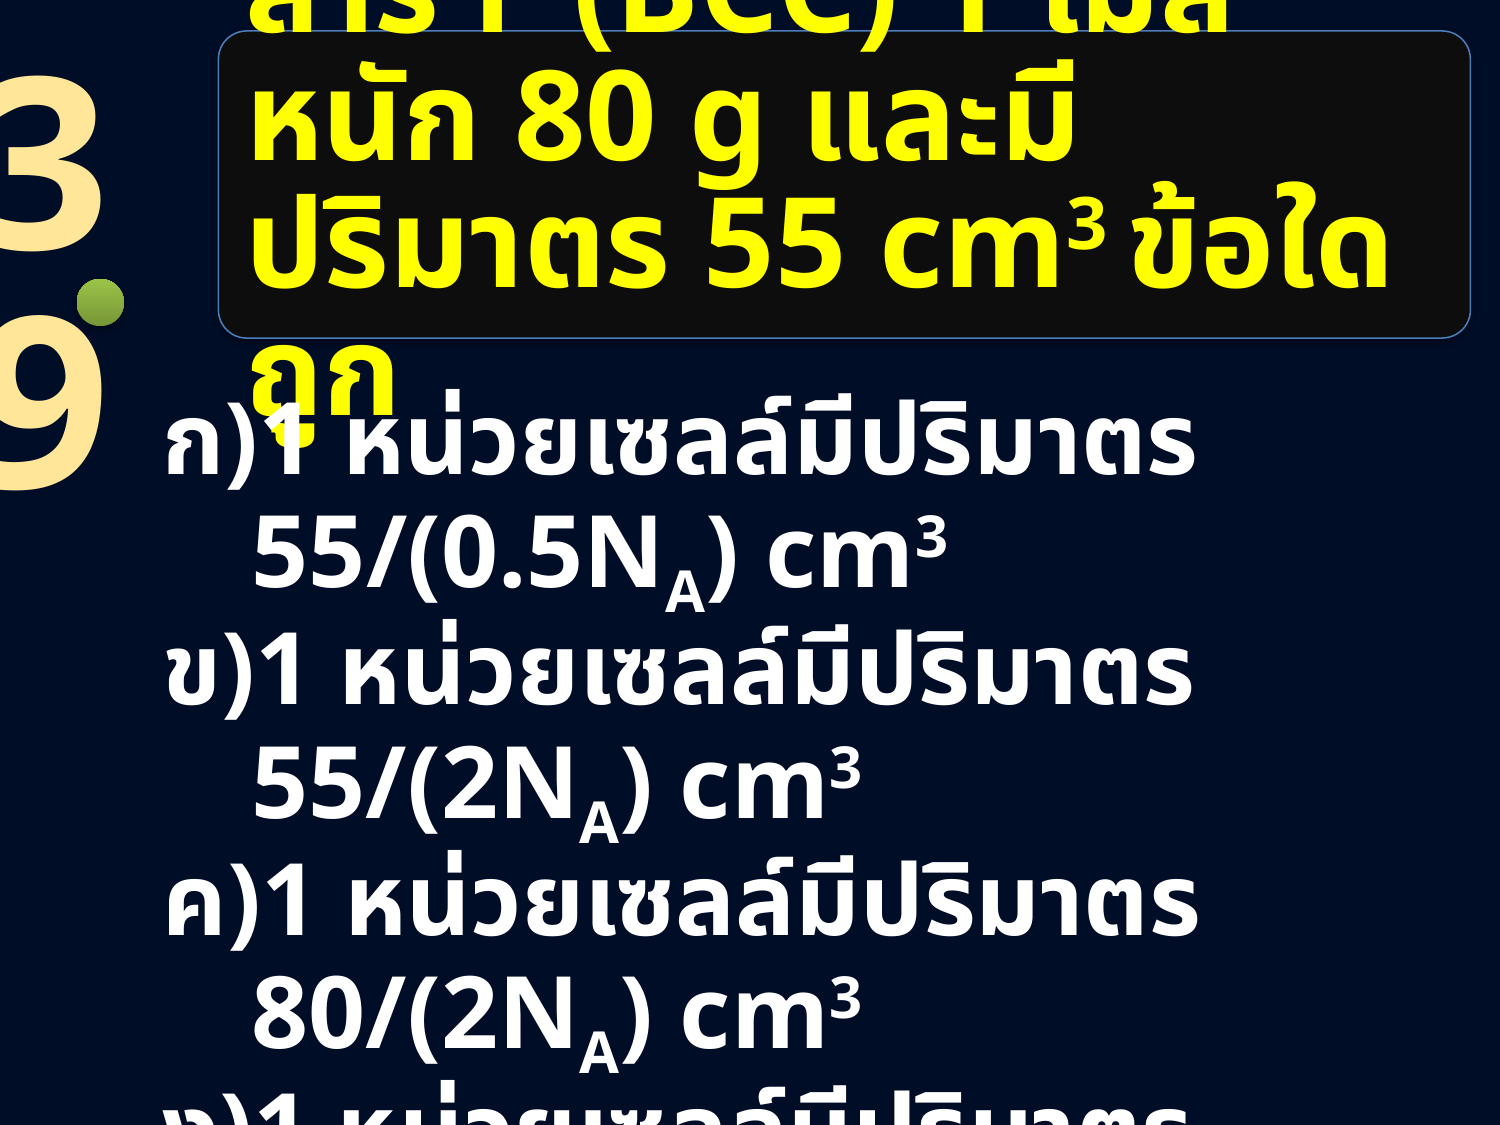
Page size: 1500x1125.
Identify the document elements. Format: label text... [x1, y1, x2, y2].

text_box [76, 278, 124, 327]
slide_number 39 [0, 42, 231, 303]
title สาร F (BCC) 1 โมล หนัก 80 g และมีปริมาตร 55 cm3 ข้อใดถูก [230, 45, 1471, 327]
list 1 หน่วยเซลล์มีปริมาตร 55/(0.5NA) cm3 1 หน่วยเซลล์มีปริมาตร 55/(2NA) cm3 1 หน่วยเซลล์มีปริมาตร 80/(2NA) cm3 1 หน่วยเซลล์มีปริมาตร 80/NA cm3 1 หน่วยเซลล์มีปริมาตร 55/NA cm3 [147, 385, 1441, 1005]
